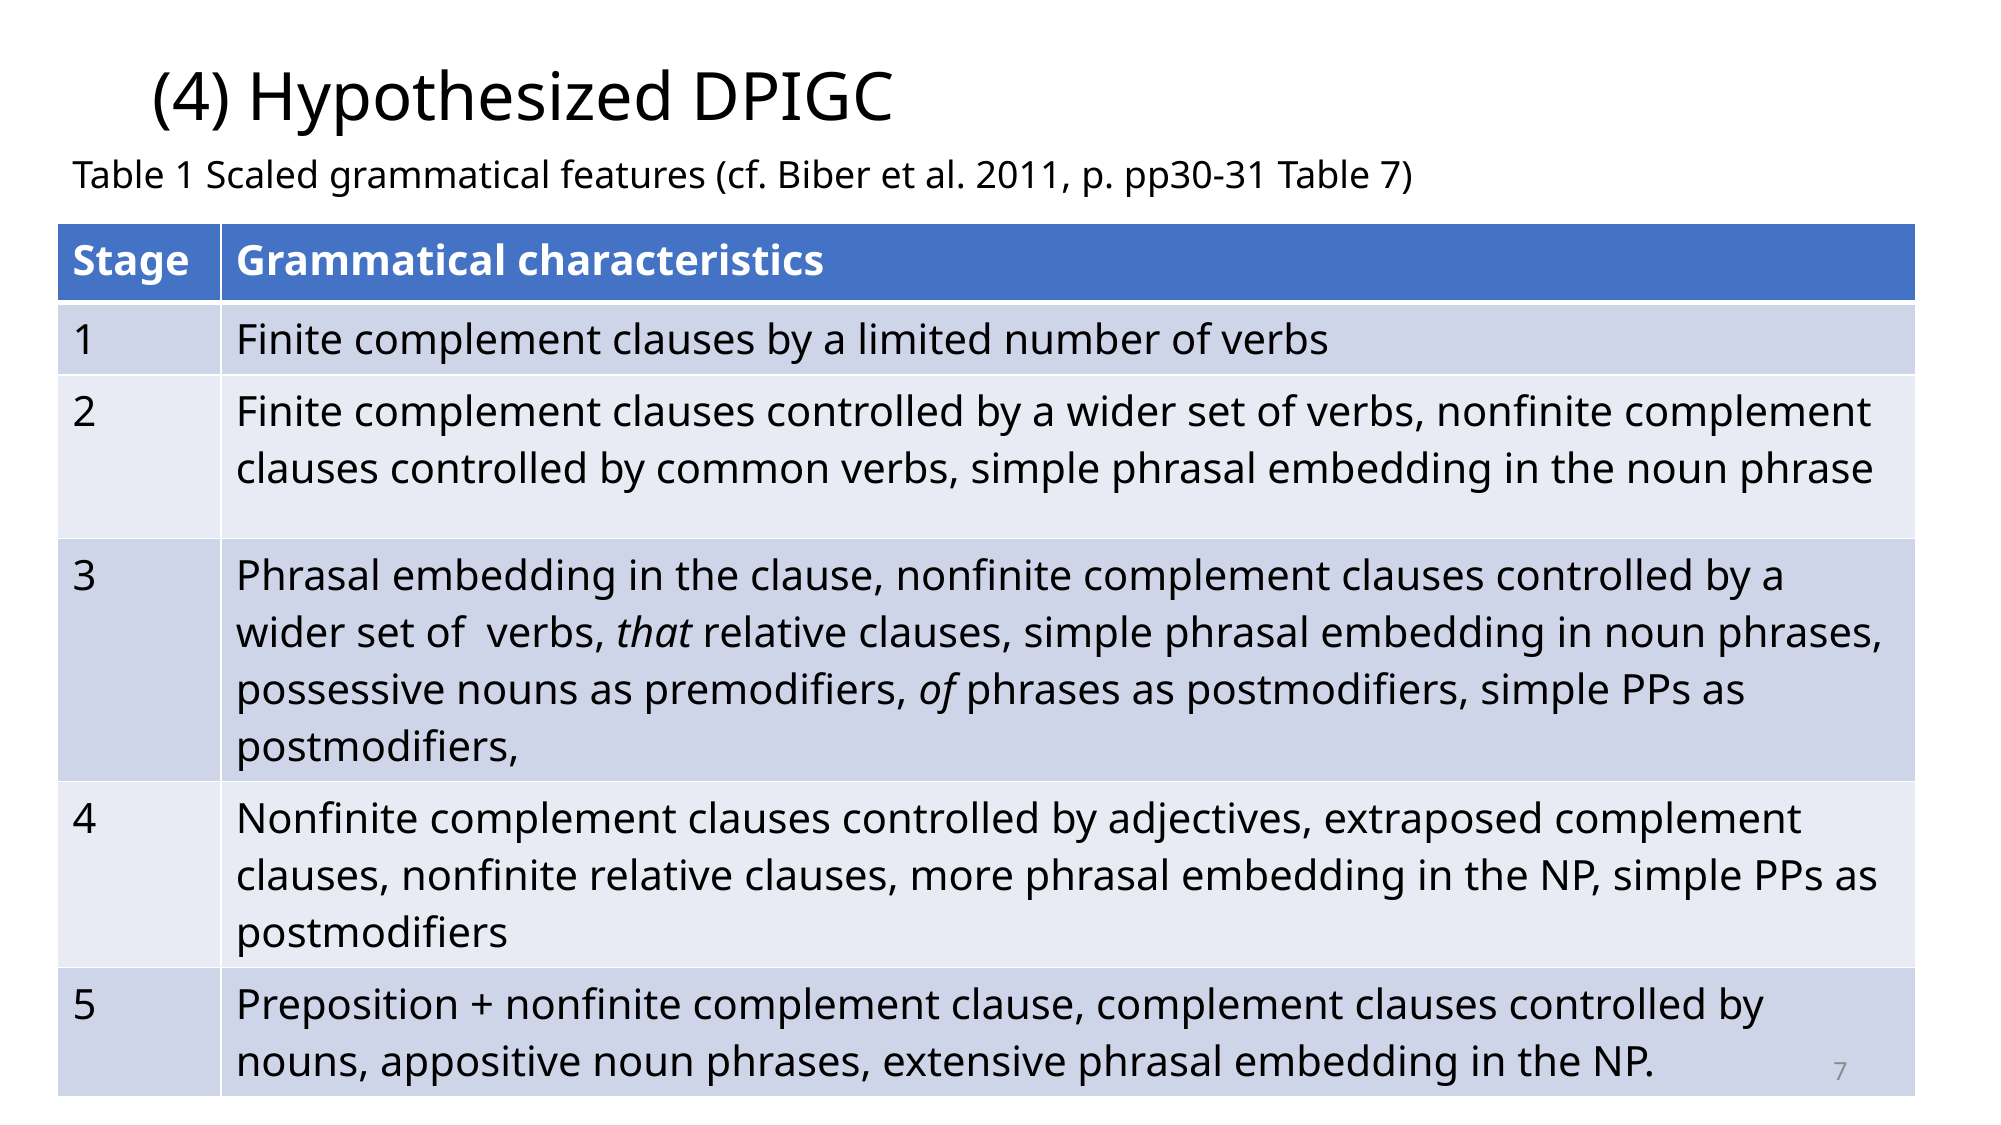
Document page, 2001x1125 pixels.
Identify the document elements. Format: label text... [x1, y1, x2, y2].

text_box Table 1 Scaled grammatical features (cf. Biber et al. 2011, p. pp30-31 Table 7) [57, 143, 1964, 203]
table_cell 2 [58, 376, 220, 538]
table_cell Preposition + nonfinite complement clause, complement clauses controlled by nouns, appositive noun phrases, extensive phrasal embedding in the NP. [222, 968, 1915, 1096]
slide_number 7 [1412, 1042, 1863, 1103]
title (4) Hypothesized DPIGC [137, 36, 1863, 143]
table_cell 5 [58, 968, 220, 1096]
table_header Stage [58, 224, 220, 300]
table_cell Nonfinite complement clauses controlled by adjectives, extraposed complement clauses, nonfinite relative clauses, more phrasal embedding in the NP, simple PPs as postmodifiers [222, 782, 1915, 967]
table_cell Phrasal embedding in the clause, nonfinite complement clauses controlled by a wider set of verbs, that relative clauses, simple phrasal embedding in noun phrases, possessive nouns as premodifiers, of phrases as postmodifiers, simple PPs as postmodifiers, [222, 539, 1915, 781]
table_cell 4 [58, 782, 220, 967]
list [94, 203, 1964, 1089]
table_cell Finite complement clauses controlled by a wider set of verbs, nonfinite complement clauses controlled by common verbs, simple phrasal embedding in the noun phrase [222, 376, 1915, 538]
table_cell Finite complement clauses by a limited number of verbs [222, 305, 1915, 374]
table_cell 1 [58, 305, 220, 374]
table_header Grammatical characteristics [222, 224, 1915, 300]
table_cell 3 [58, 539, 220, 781]
